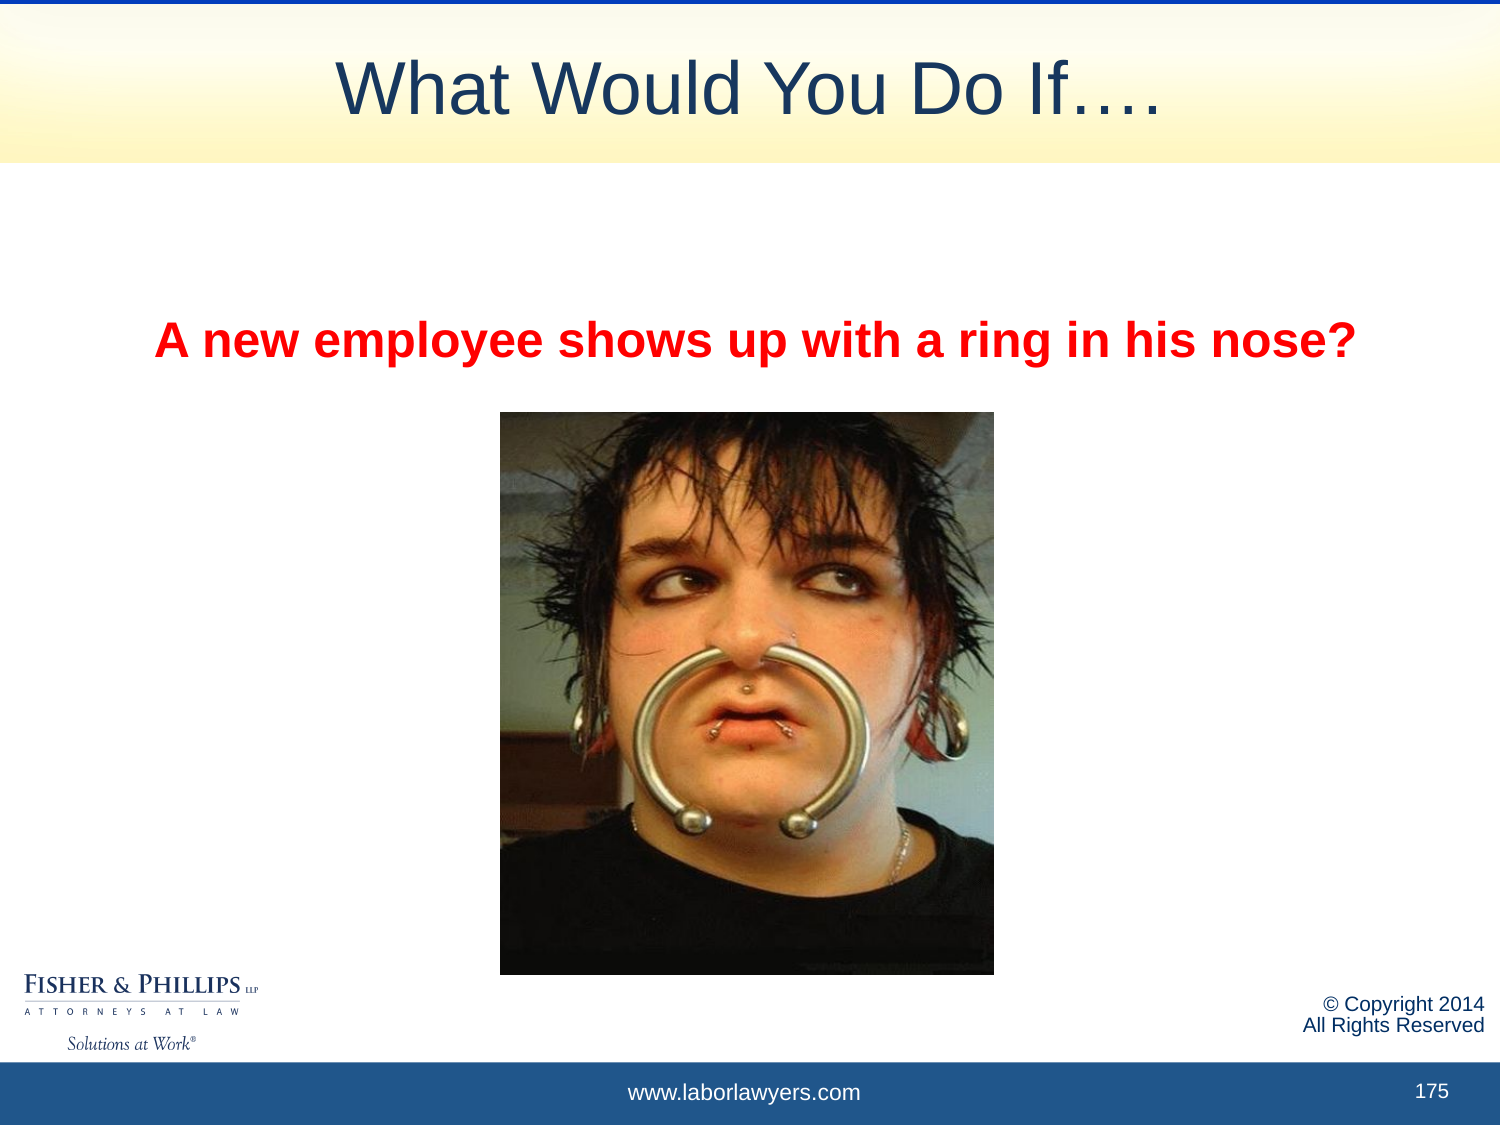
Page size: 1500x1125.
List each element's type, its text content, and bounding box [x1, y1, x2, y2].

title What Would You Do If…. [0, 0, 1500, 171]
list A new employee shows up with a ring in his nose? [75, 299, 1438, 975]
picture [24, 974, 258, 1050]
picture [499, 412, 994, 976]
